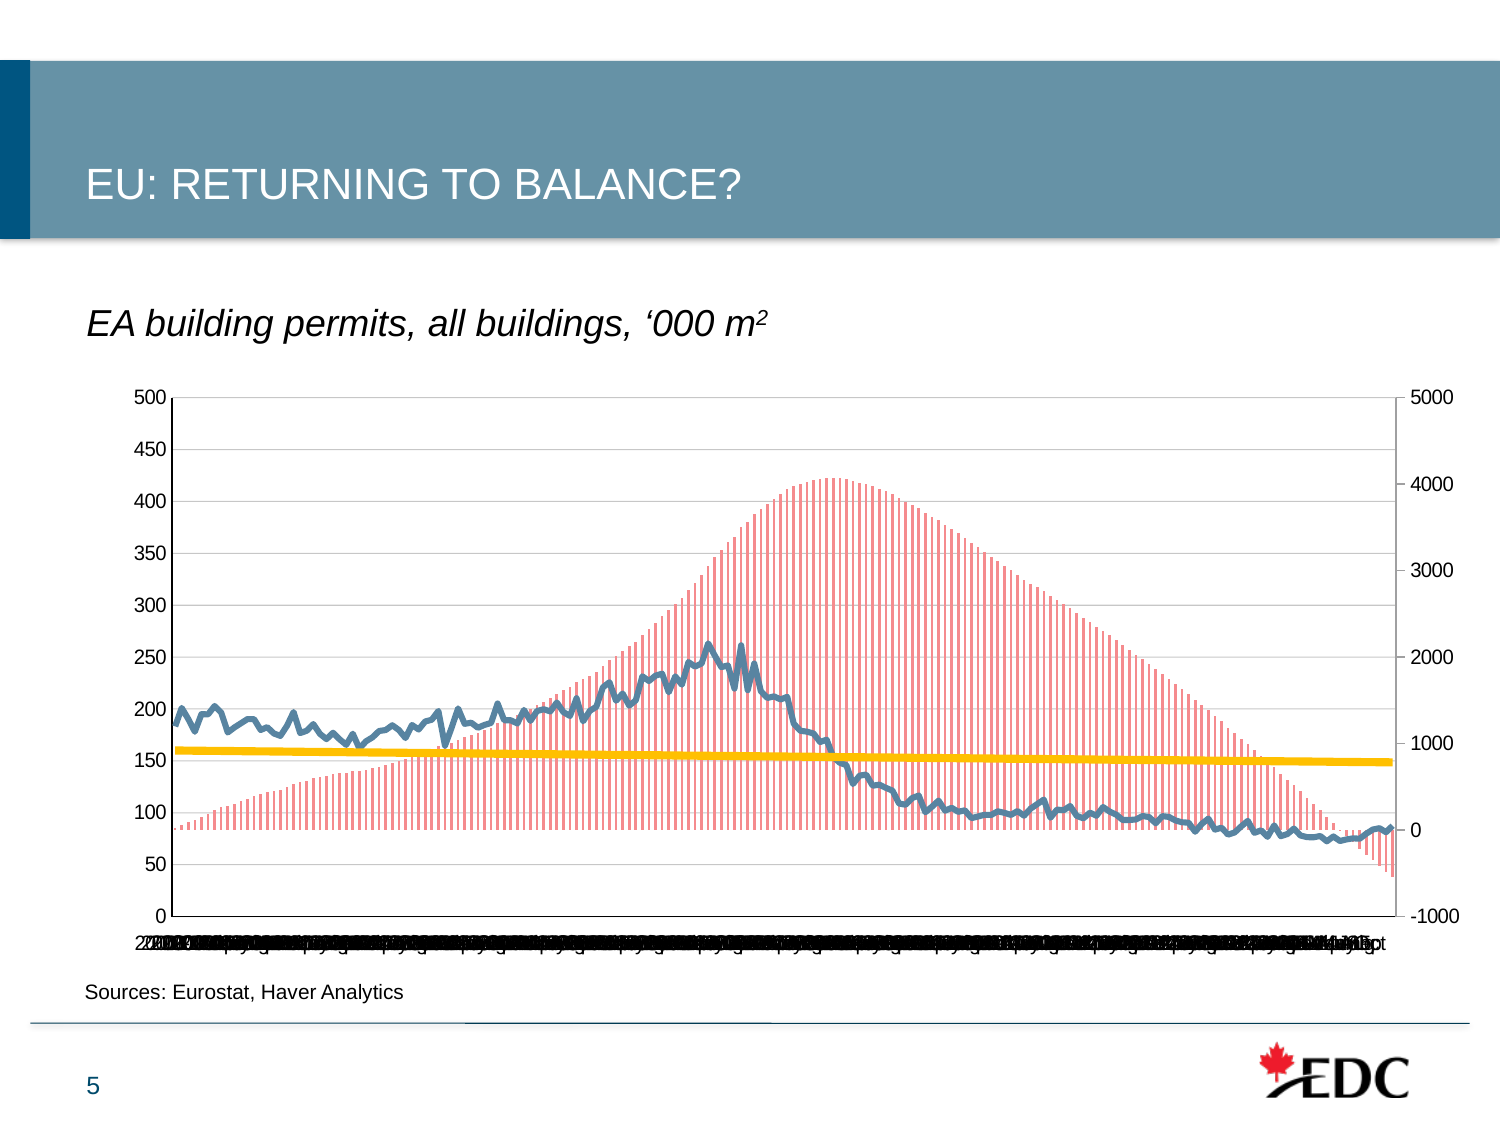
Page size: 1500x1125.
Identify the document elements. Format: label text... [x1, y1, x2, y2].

text_box Sources: Eurostat, Haver Analytics [84, 976, 648, 1017]
slide_number 5 [86, 1054, 366, 1115]
text_box EU: RETURNING TO BALANCE? [85, 155, 1436, 233]
text_box EA building permits, all buildings, ‘000 m2 [86, 299, 1261, 373]
chart [39, 374, 1462, 967]
